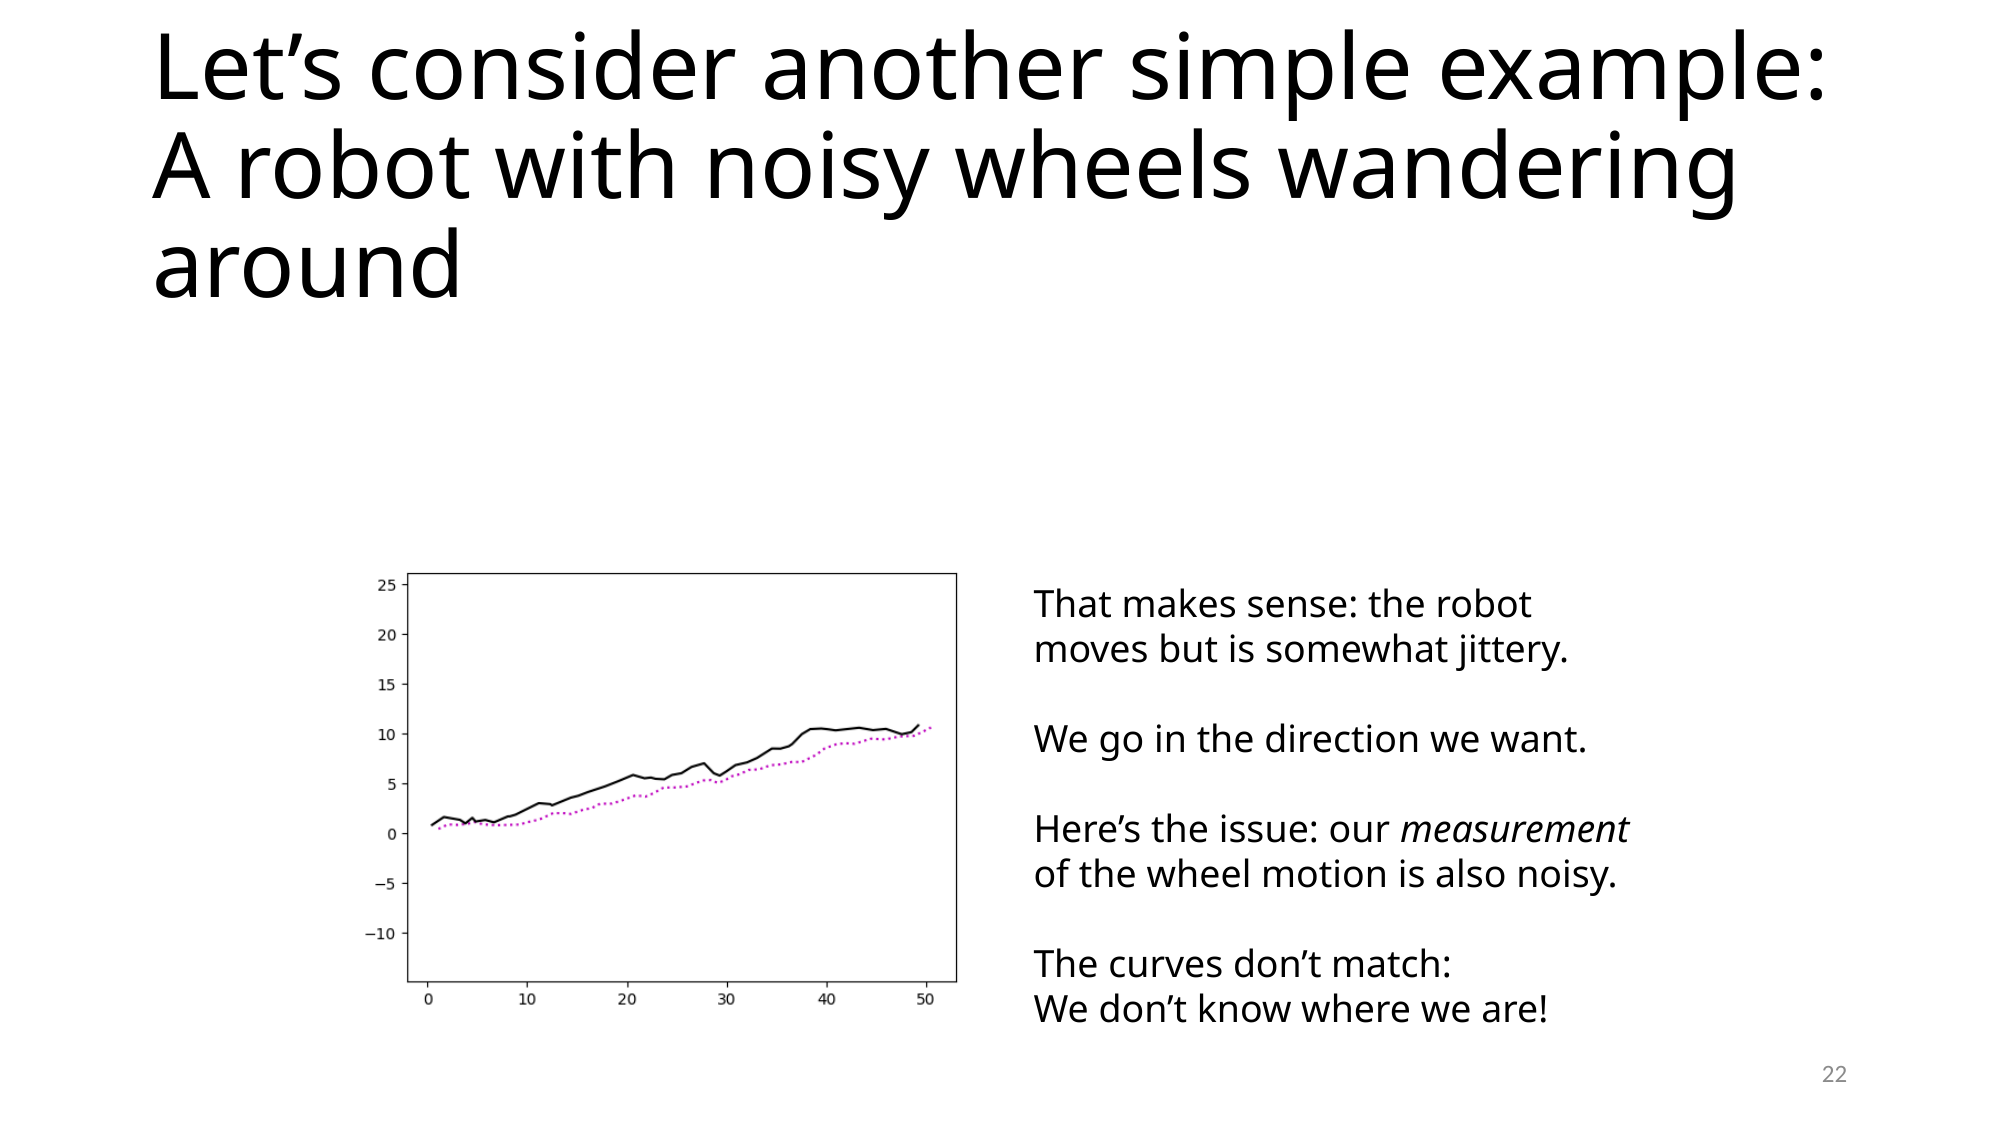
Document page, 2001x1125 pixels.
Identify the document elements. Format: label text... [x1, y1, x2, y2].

picture [353, 562, 966, 1020]
slide_number 22 [1412, 1042, 1863, 1103]
text_box That makes sense: the robot moves but is somewhat jittery. We go in the direction we want. Here’s the issue: our measurement of the wheel motion is also noisy. The curves don’t match: We don’t know where we are! [1018, 572, 1647, 1038]
title Let’s consider another simple example: A robot with noisy wheels wandering around [137, 59, 1863, 278]
